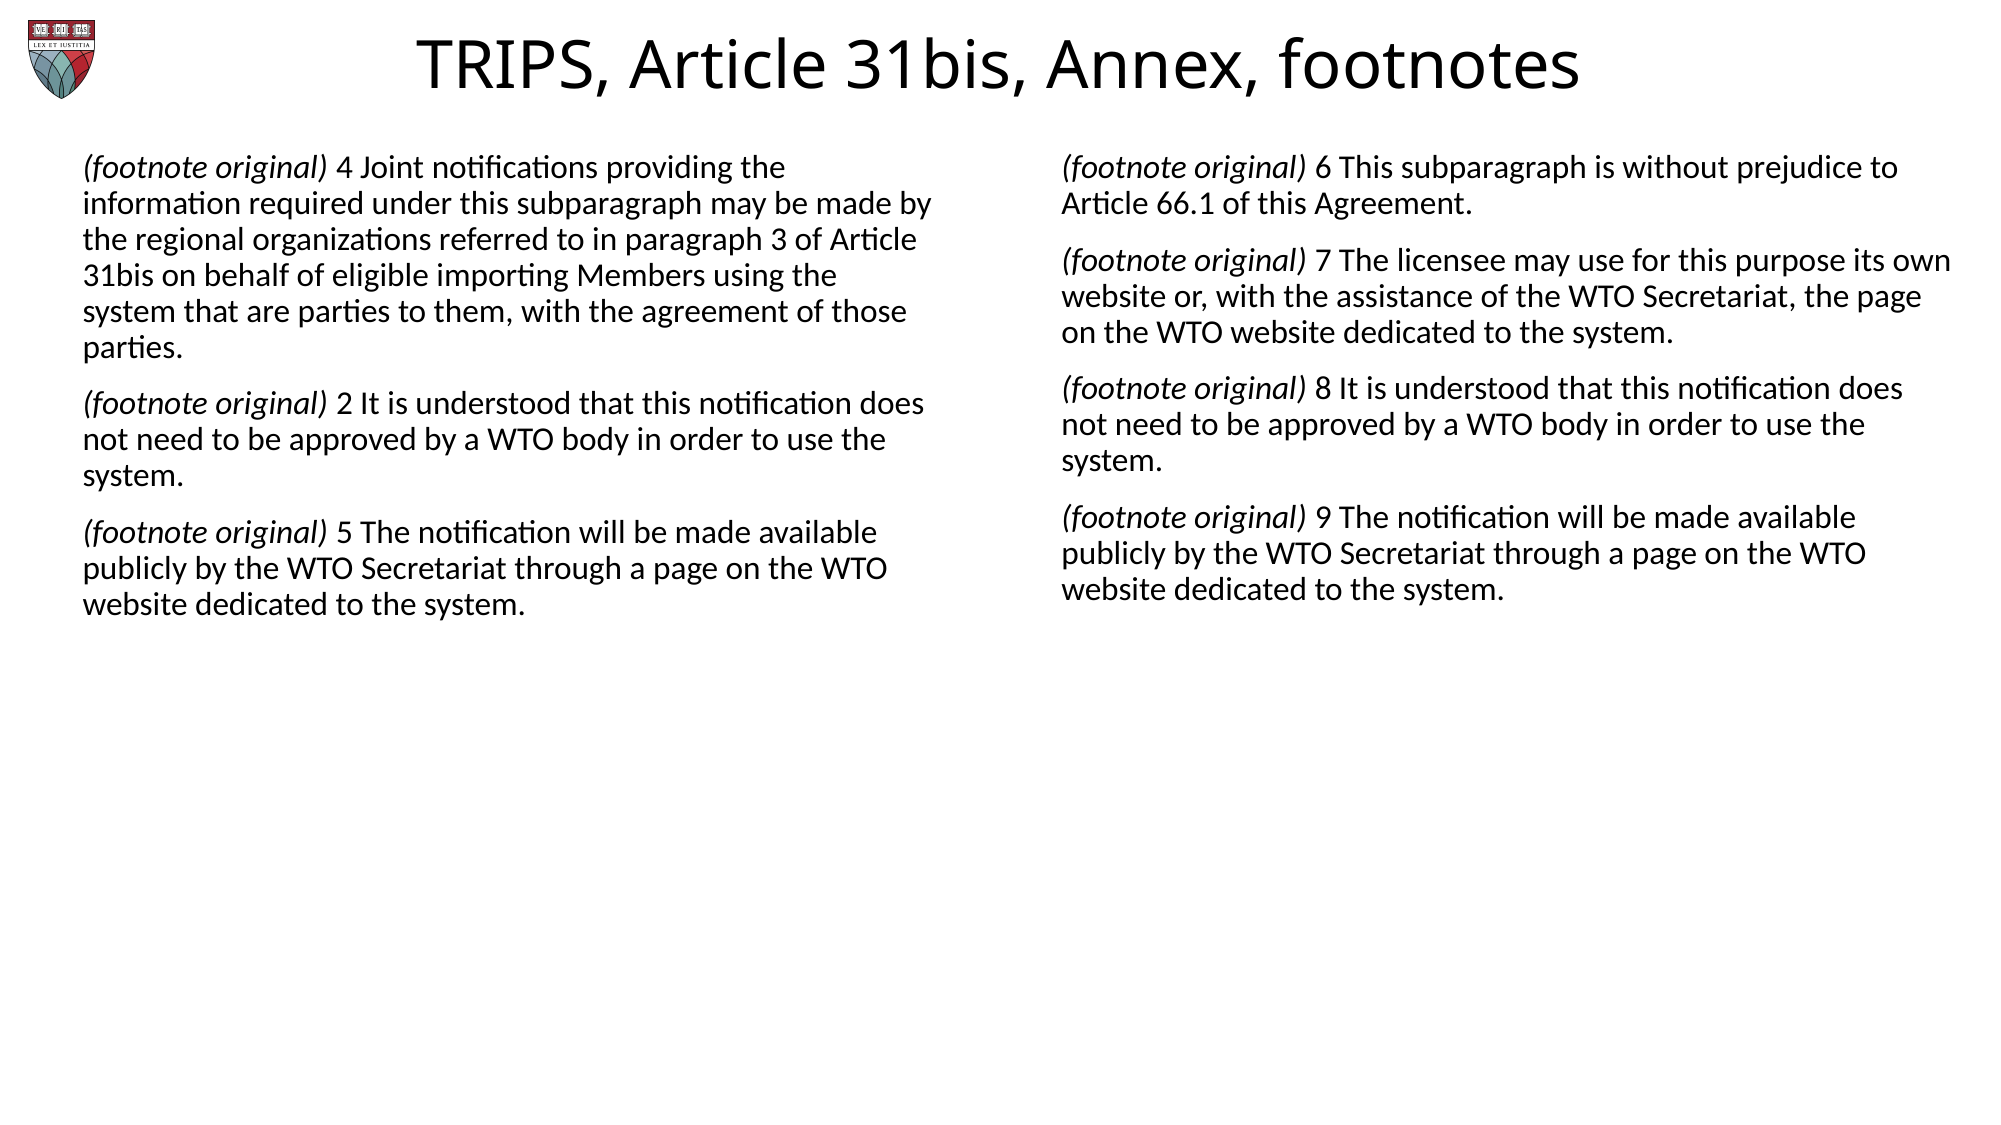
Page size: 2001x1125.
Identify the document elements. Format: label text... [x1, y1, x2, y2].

list (footnote original) 4 Joint notifications providing the information required under this subparagraph may be made by the regional organizations referred to in paragraph 3 of Article 31bis on behalf of eligible importing Members using the system that are parties to them, with the agreement of those parties. (footnote original) 2 It is understood that this notification does not need to be approved by a WTO body in order to use the system. (footnote original) 5 The notification will be made available publicly by the WTO Secretariat through a page on the WTO website dedicated to the system. [67, 142, 954, 1086]
title TRIPS, Article 31bis, Annex, footnotes [137, 22, 1863, 112]
list (footnote original) 6 This subparagraph is without prejudice to Article 66.1 of this Agreement. (footnote original) 7 The licensee may use for this purpose its own website or, with the assistance of the WTO Secretariat, the page on the WTO website dedicated to the system. (footnote original) 8 It is understood that this notification does not need to be approved by a WTO body in order to use the system. (footnote original) 9 The notification will be made available publicly by the WTO Secretariat through a page on the WTO website dedicated to the system. [1046, 142, 1971, 1103]
picture [28, 20, 95, 99]
